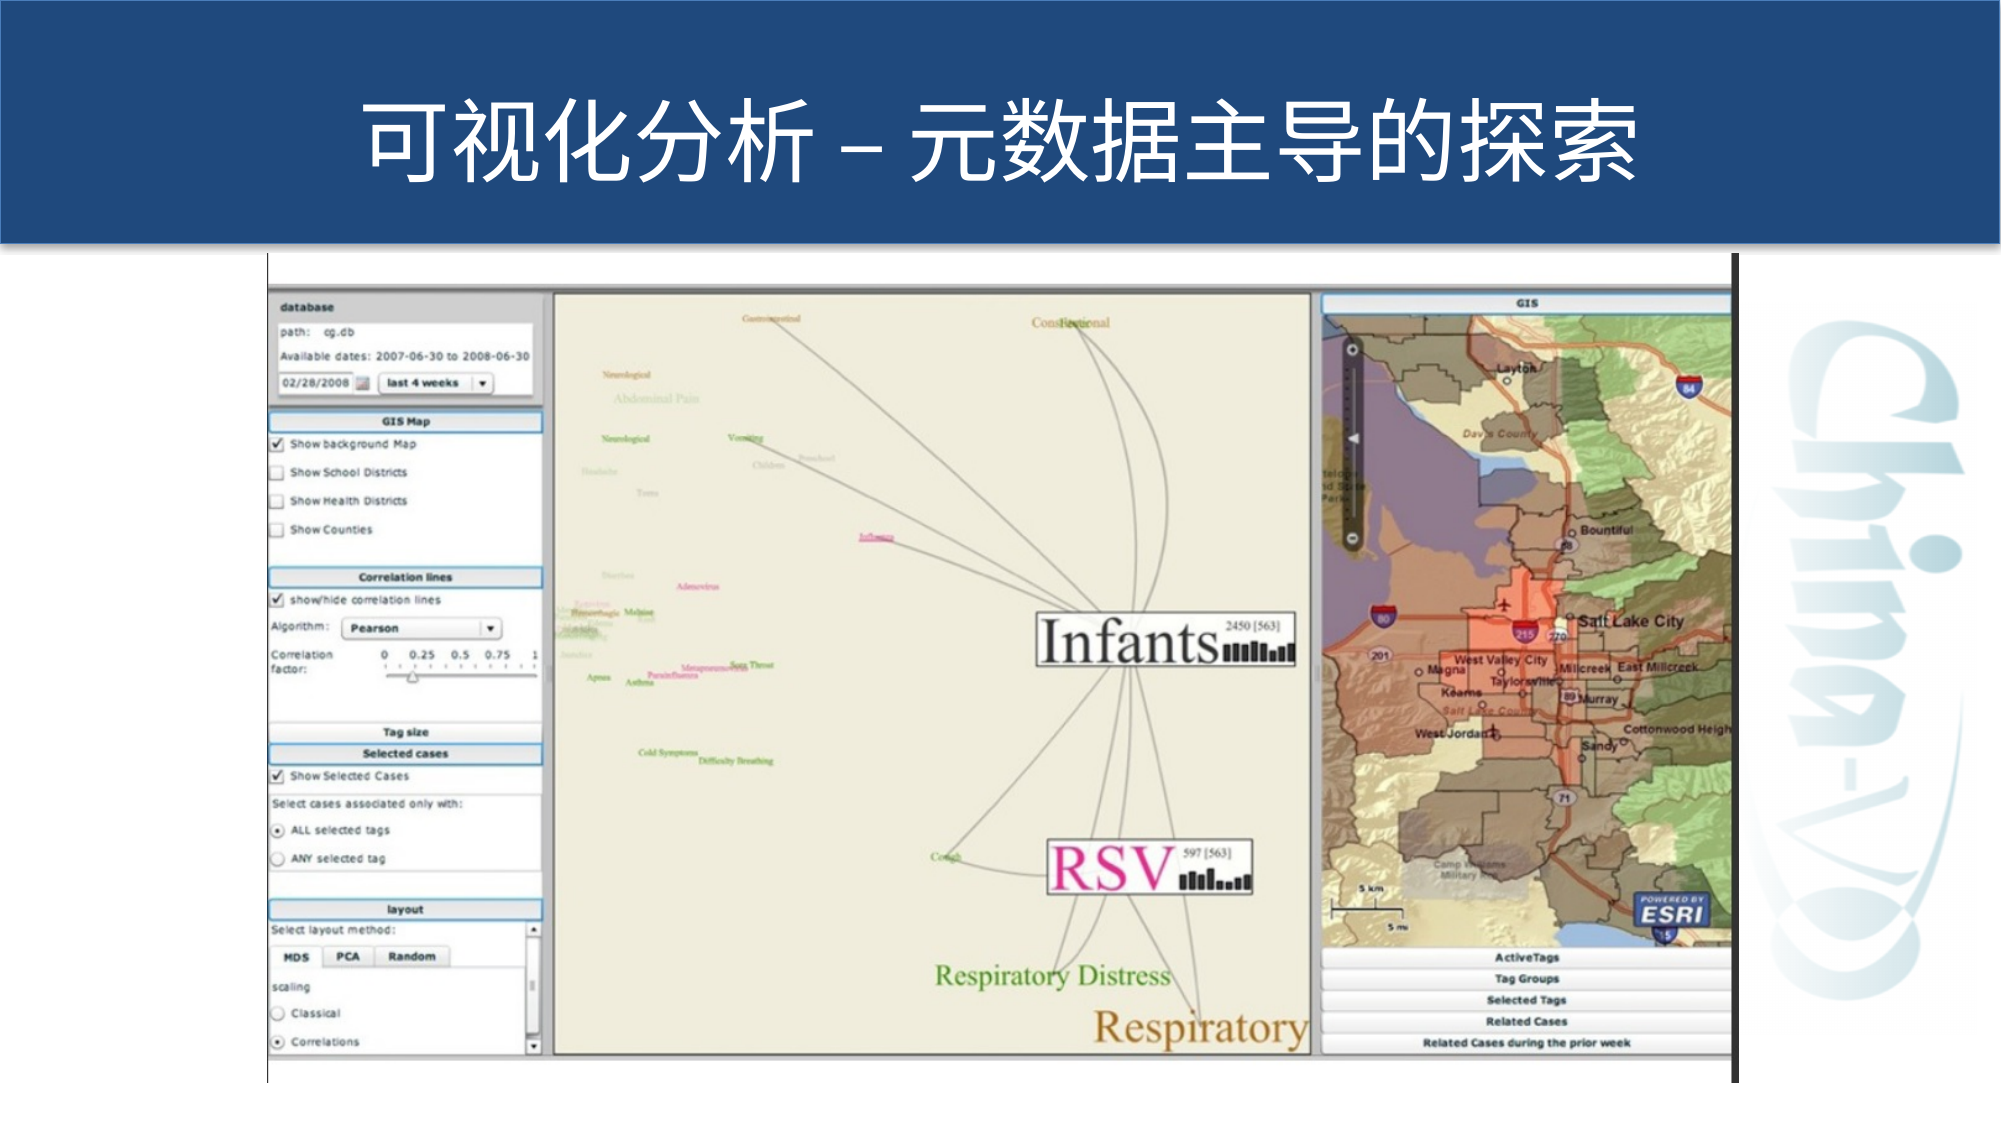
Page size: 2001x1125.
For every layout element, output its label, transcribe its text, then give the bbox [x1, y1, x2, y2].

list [267, 253, 1739, 1083]
title 可视化分析 – 元数据主导的探索 [99, 45, 1900, 233]
